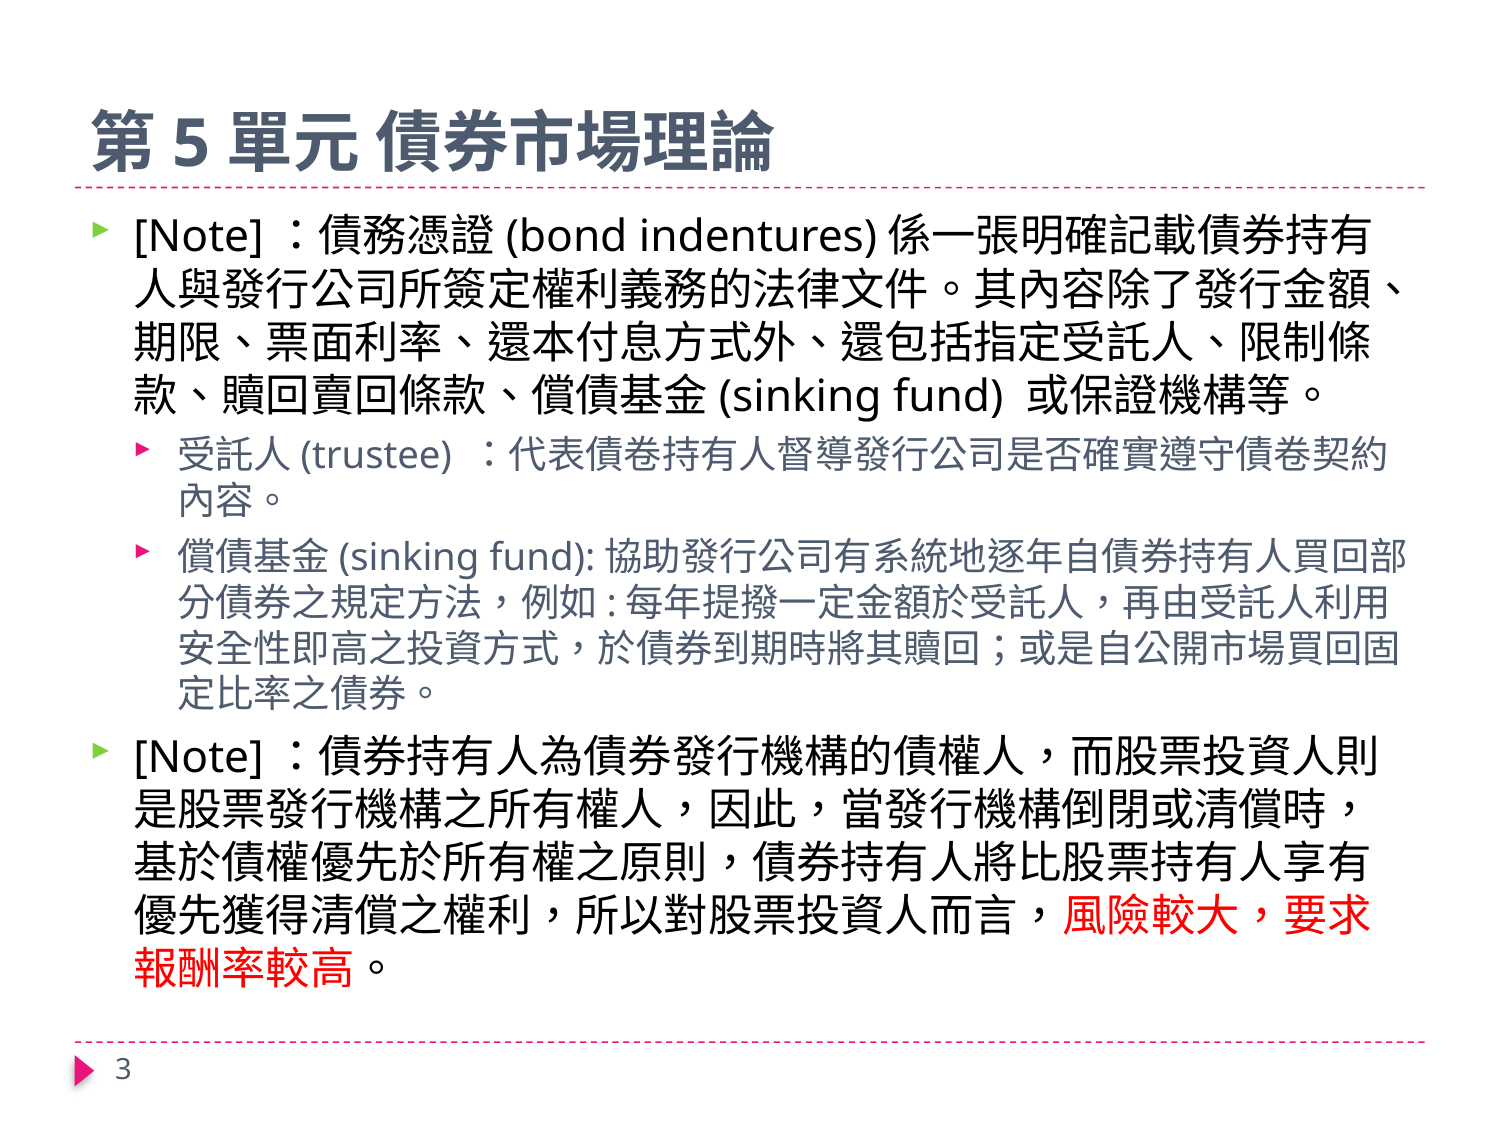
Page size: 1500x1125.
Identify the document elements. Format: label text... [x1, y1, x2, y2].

list [Note]：債務憑證(bond indentures)係一張明確記載債券持有人與發行公司所簽定權利義務的法律文件。其內容除了發行金額、期限、票面利率、還本付息方式外、還包括指定受託人、限制條款、贖回賣回條款、償債基金(sinking fund) 或保證機構等。 受託人(trustee) ：代表債卷持有人督導發行公司是否確實遵守債卷契約內容。 償債基金(sinking fund):協助發行公司有系統地逐年自債券持有人買回部分債券之規定方法，例如:每年提撥一定金額於受託人，再由受託人利用安全性即高之投資方式，於債券到期時將其贖回；或是自公開市場買回固定比率之債券。 [Note]：債券持有人為債券發行機構的債權人，而股票投資人則是股票發行機構之所有權人，因此，當發行機構倒閉或清償時，基於債權優先於所有權之原則，債券持有人將比股票持有人享有優先獲得清償之權利，所以對股票投資人而言，風險較大，要求報酬率較高。 [75, 200, 1425, 1010]
title 第5單元 債券市場理論 [75, 24, 1425, 188]
slide_number 3 [100, 1042, 426, 1103]
